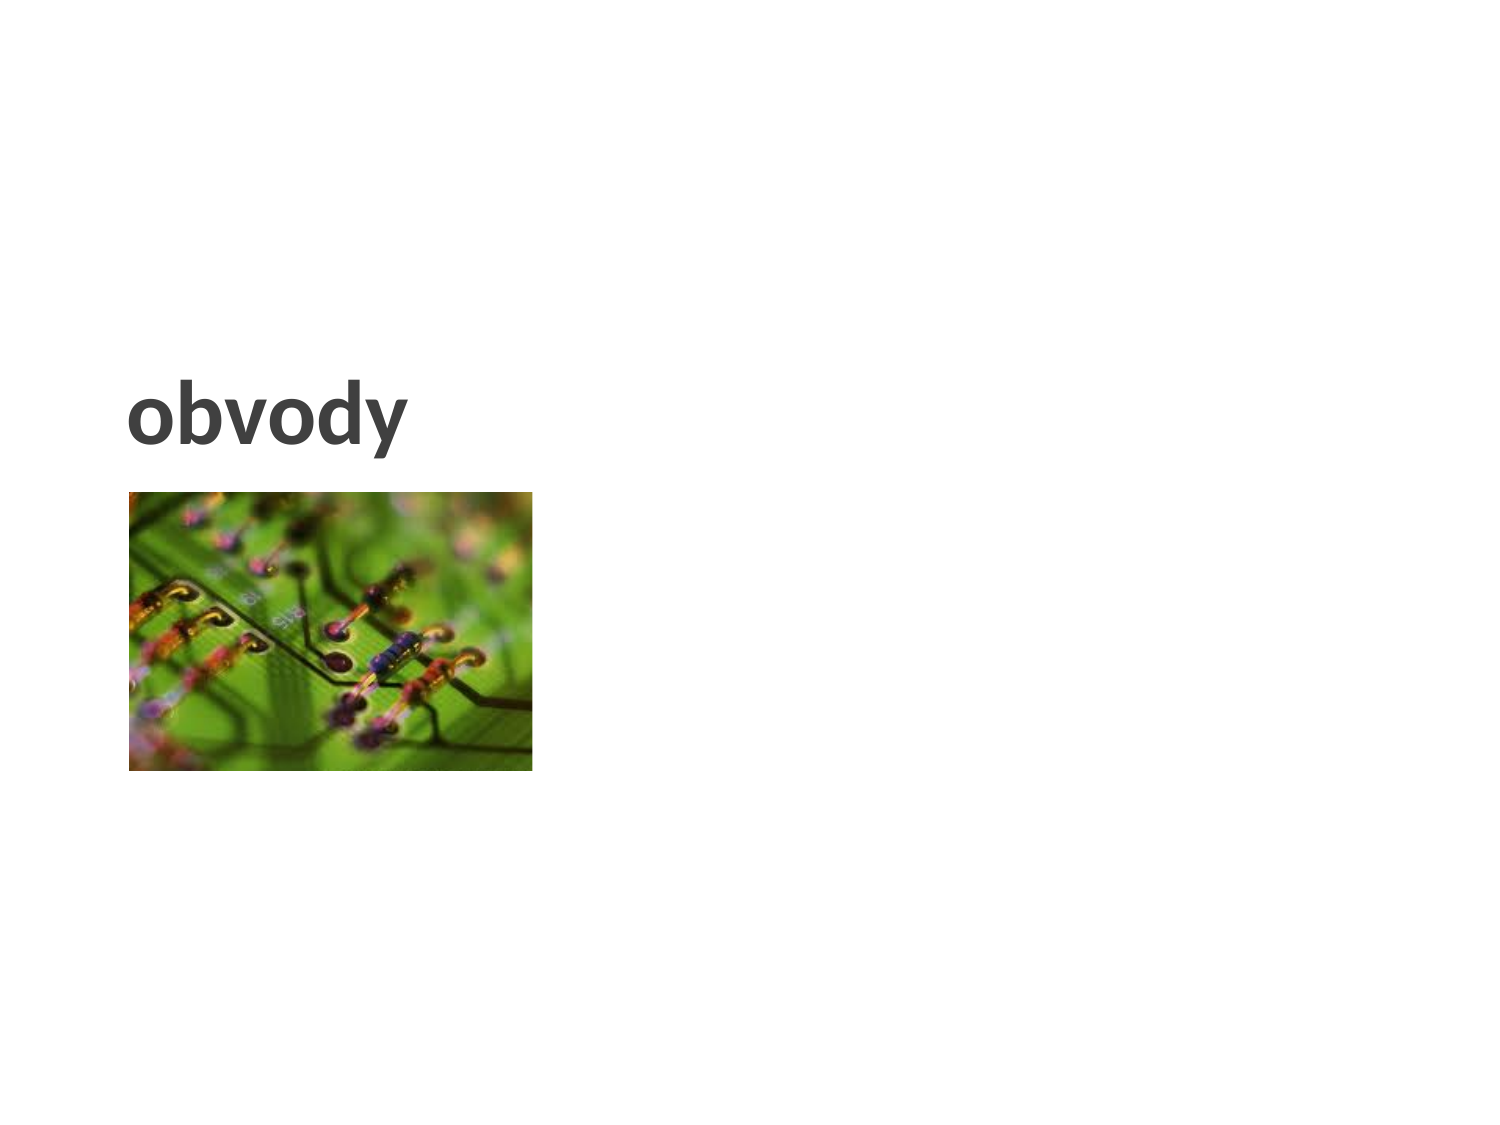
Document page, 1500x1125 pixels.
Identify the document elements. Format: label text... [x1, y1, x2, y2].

picture [128, 492, 533, 772]
text_box obvody [112, 314, 1387, 502]
